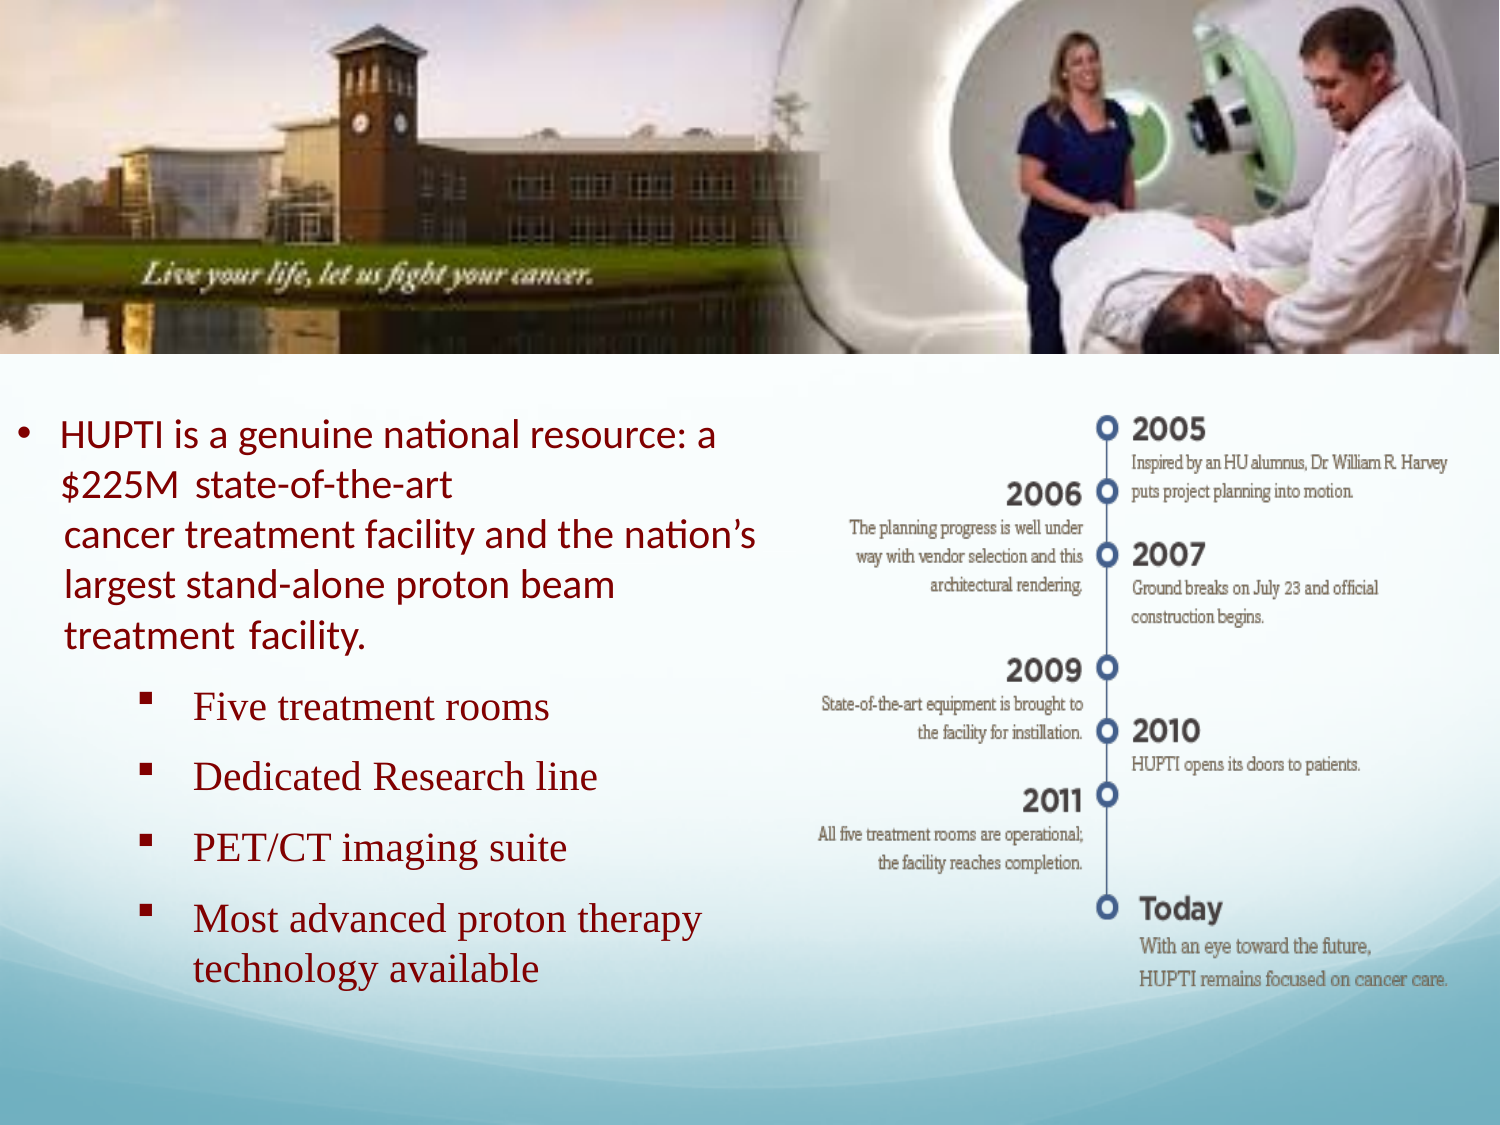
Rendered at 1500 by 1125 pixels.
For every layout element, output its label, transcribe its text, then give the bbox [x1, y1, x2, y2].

picture [774, 411, 1476, 1026]
text_box HUPTI is a genuine national resource: a $225M state-of-the-art cancer treatment facility and the nation’s largest stand-alone proton beam treatment facility. Five treatment rooms Dedicated Research line PET/CT imaging suite Most advanced proton therapy technology available [0, 399, 771, 999]
picture [0, 0, 1500, 355]
